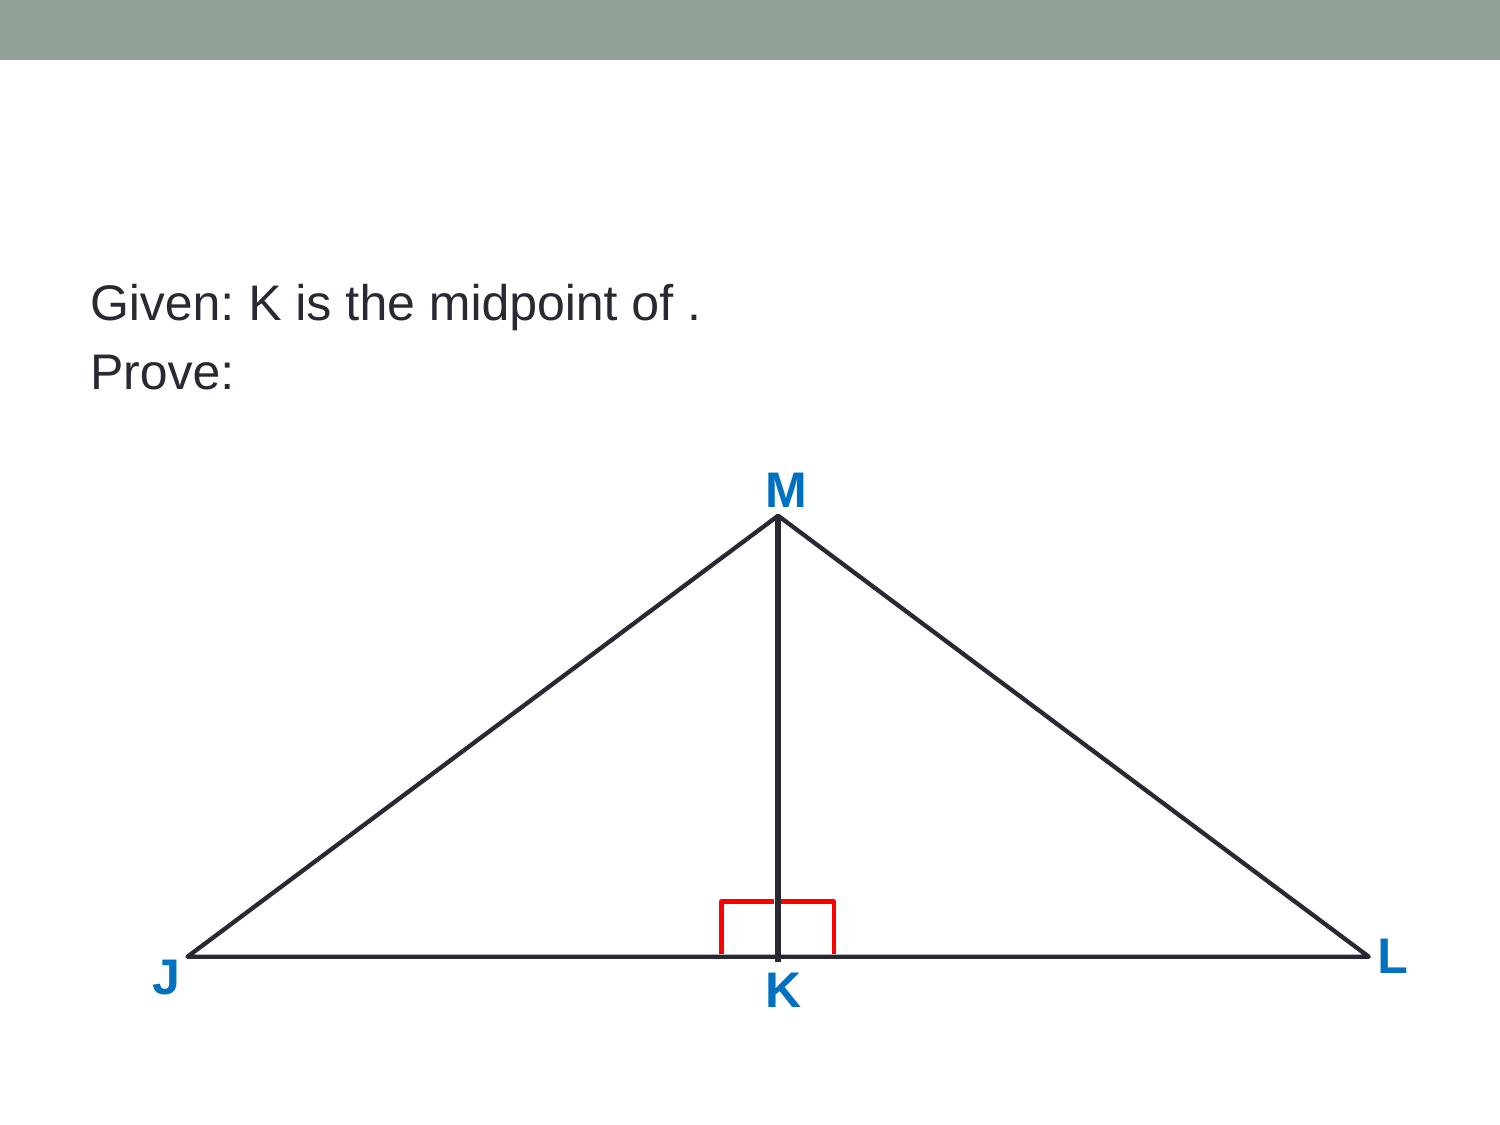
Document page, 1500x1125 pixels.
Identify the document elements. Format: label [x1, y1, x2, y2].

text_box [137, 449, 1426, 1026]
